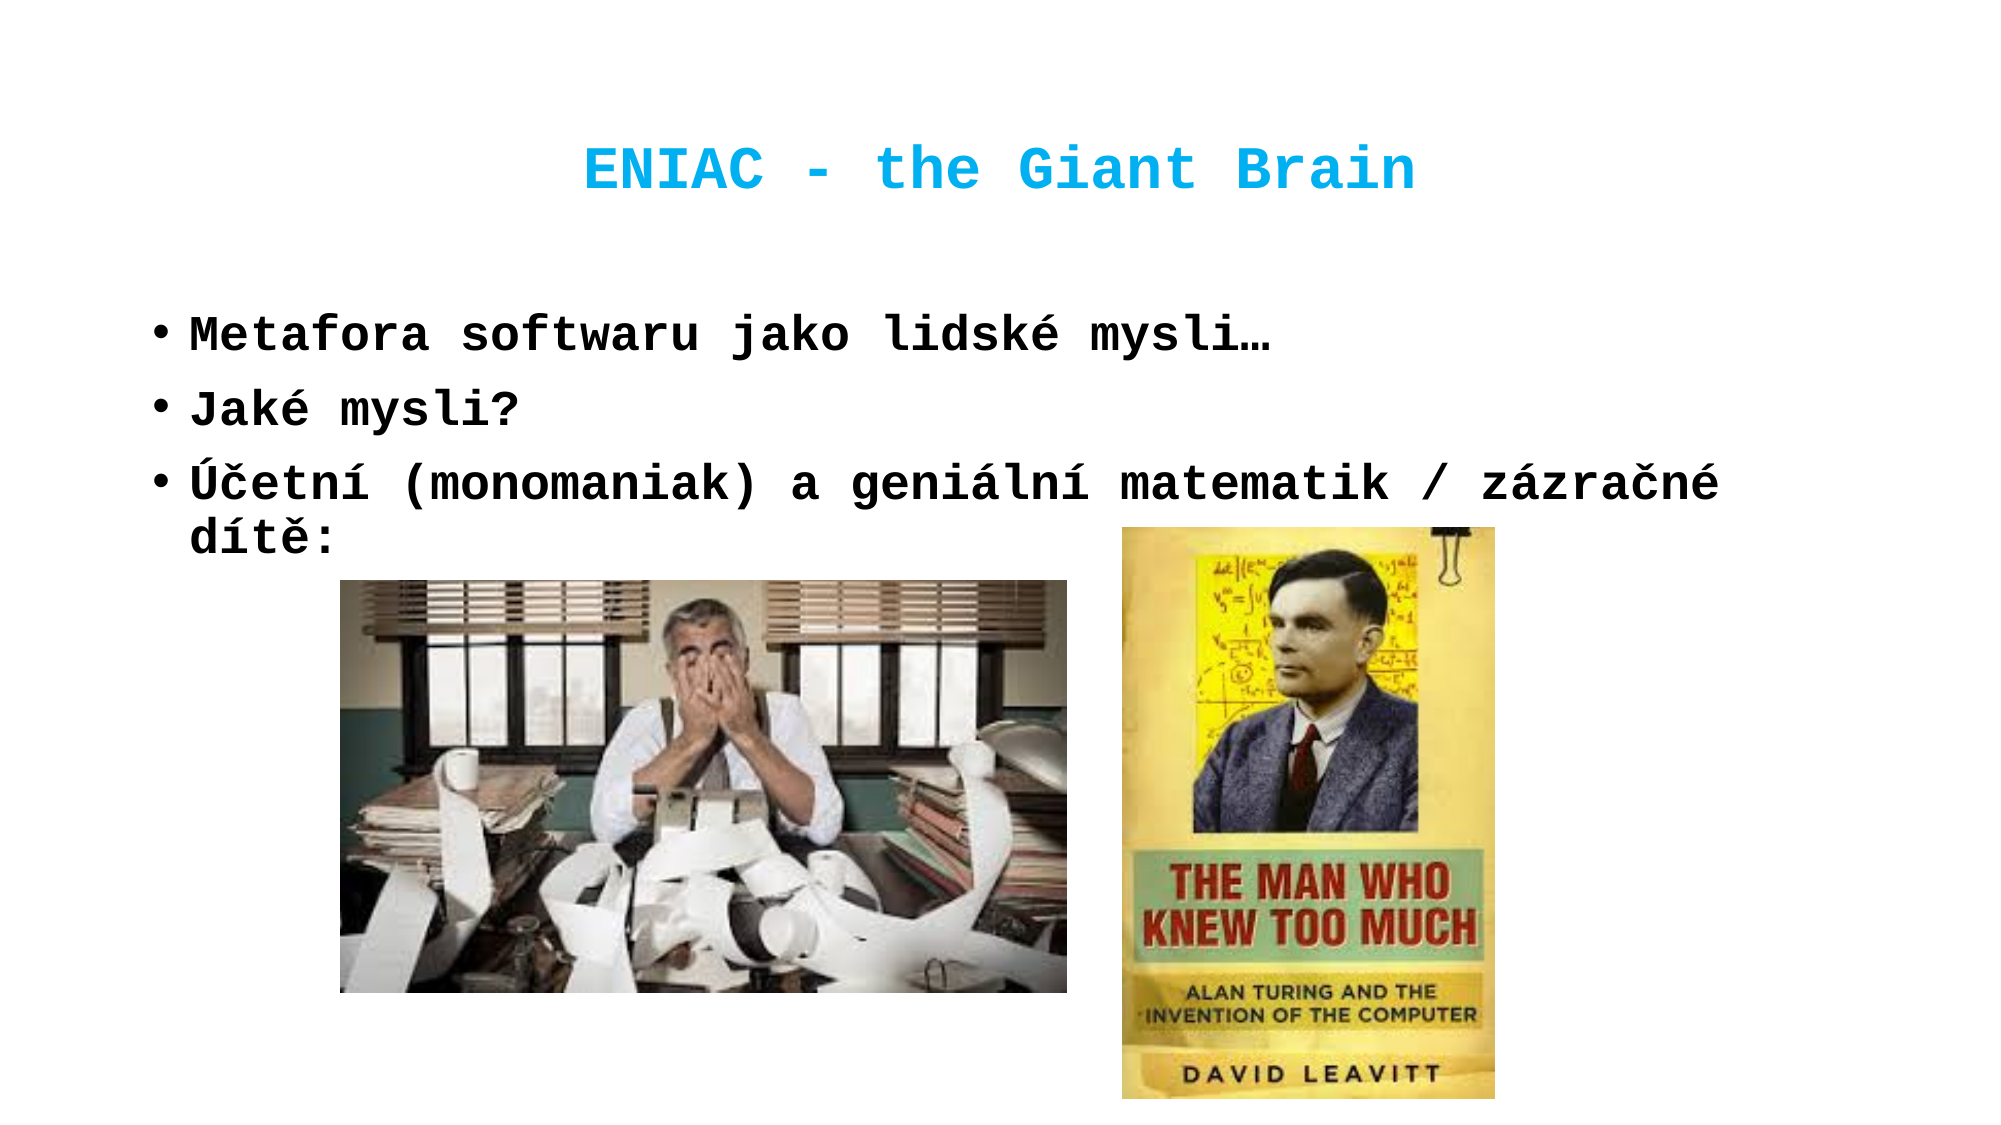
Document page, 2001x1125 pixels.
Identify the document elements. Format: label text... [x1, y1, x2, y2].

list Metafora softwaru jako lidské mysli… Jaké mysli? Účetní (monomaniak) a geniální matematik / zázračné dítě: [137, 299, 1863, 1014]
picture [1122, 527, 1495, 1099]
title ENIAC - the Giant Brain [137, 59, 1863, 278]
picture [340, 580, 1067, 993]
